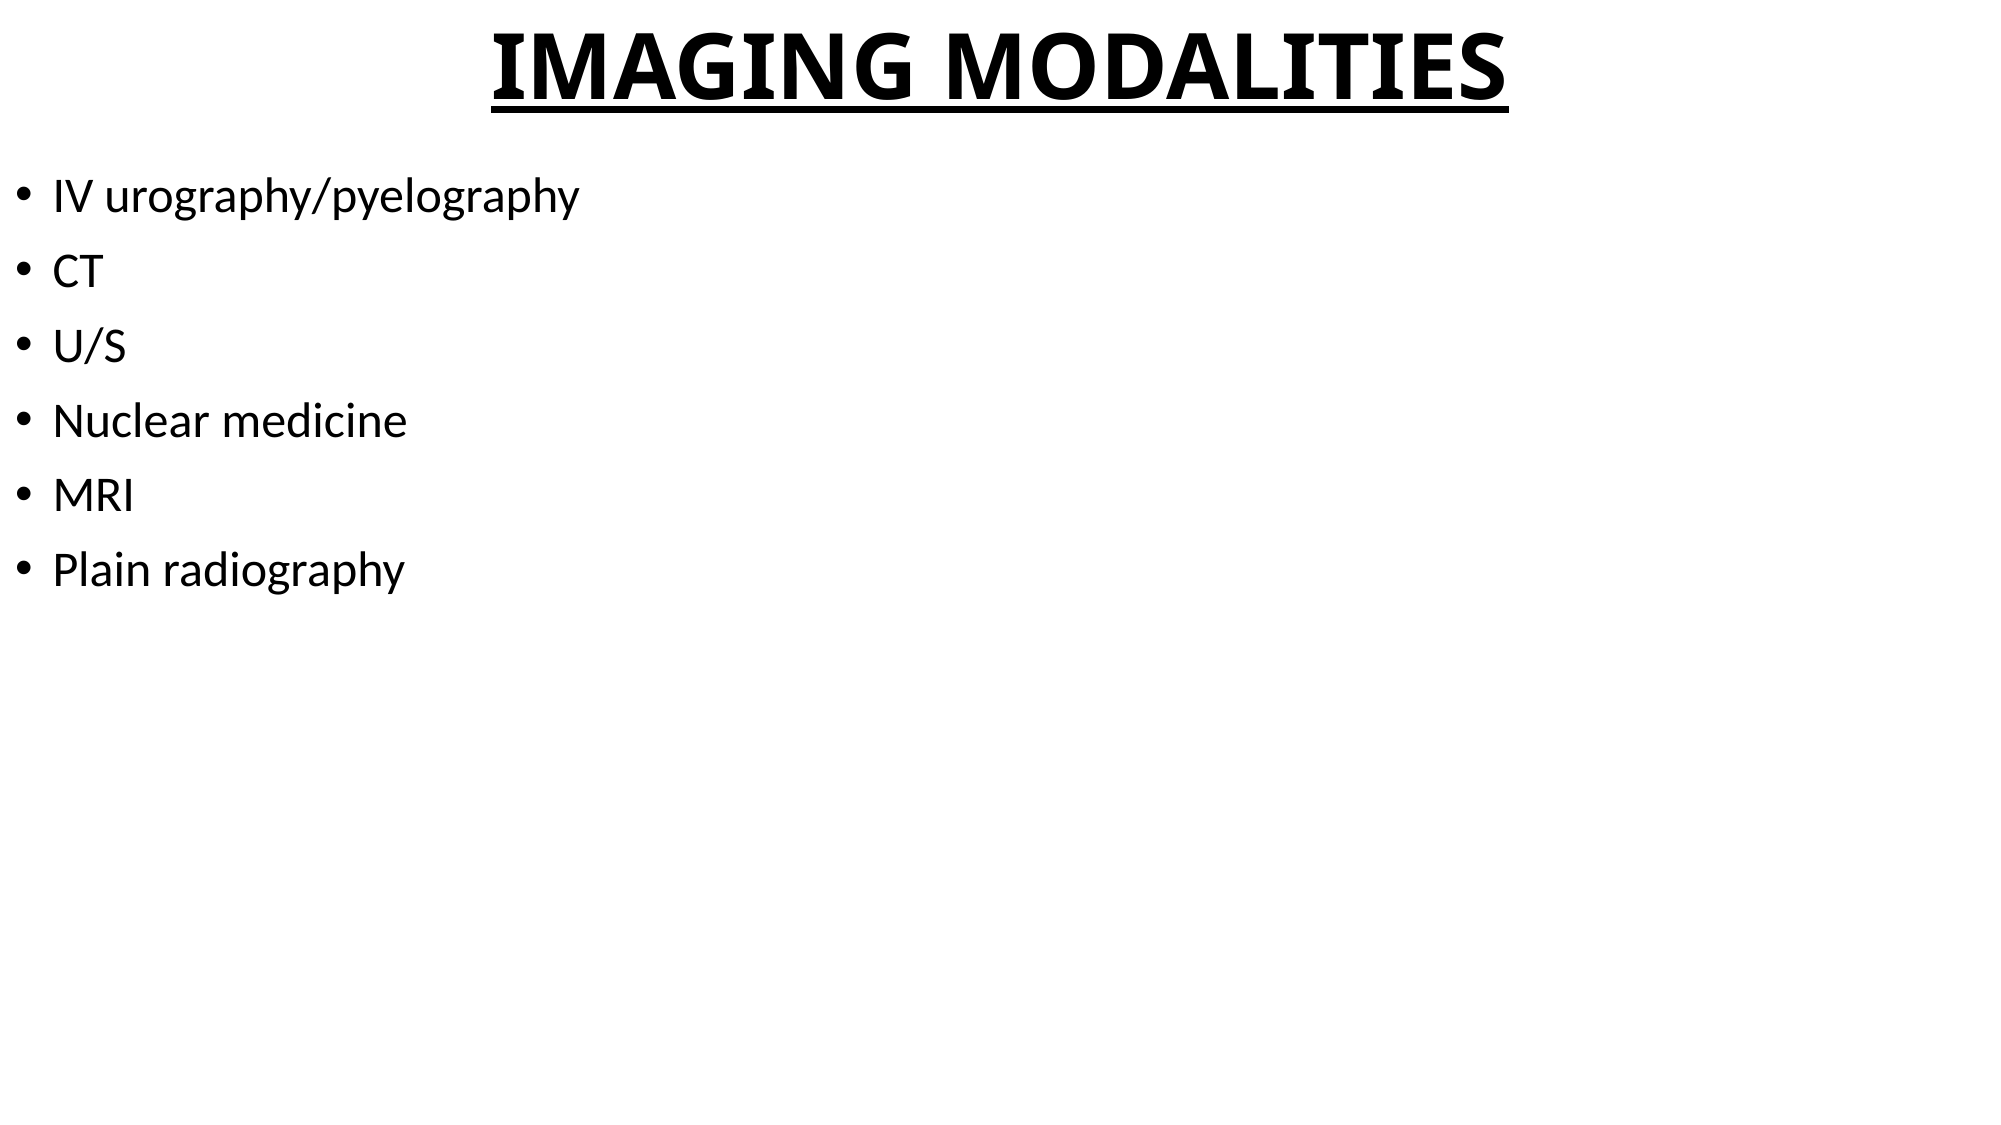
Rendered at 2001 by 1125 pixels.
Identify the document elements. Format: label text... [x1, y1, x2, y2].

list IV urography/pyelography CT U/S Nuclear medicine MRI Plain radiography [0, 161, 2000, 1125]
title IMAGING MODALITIES [0, 0, 2000, 140]
